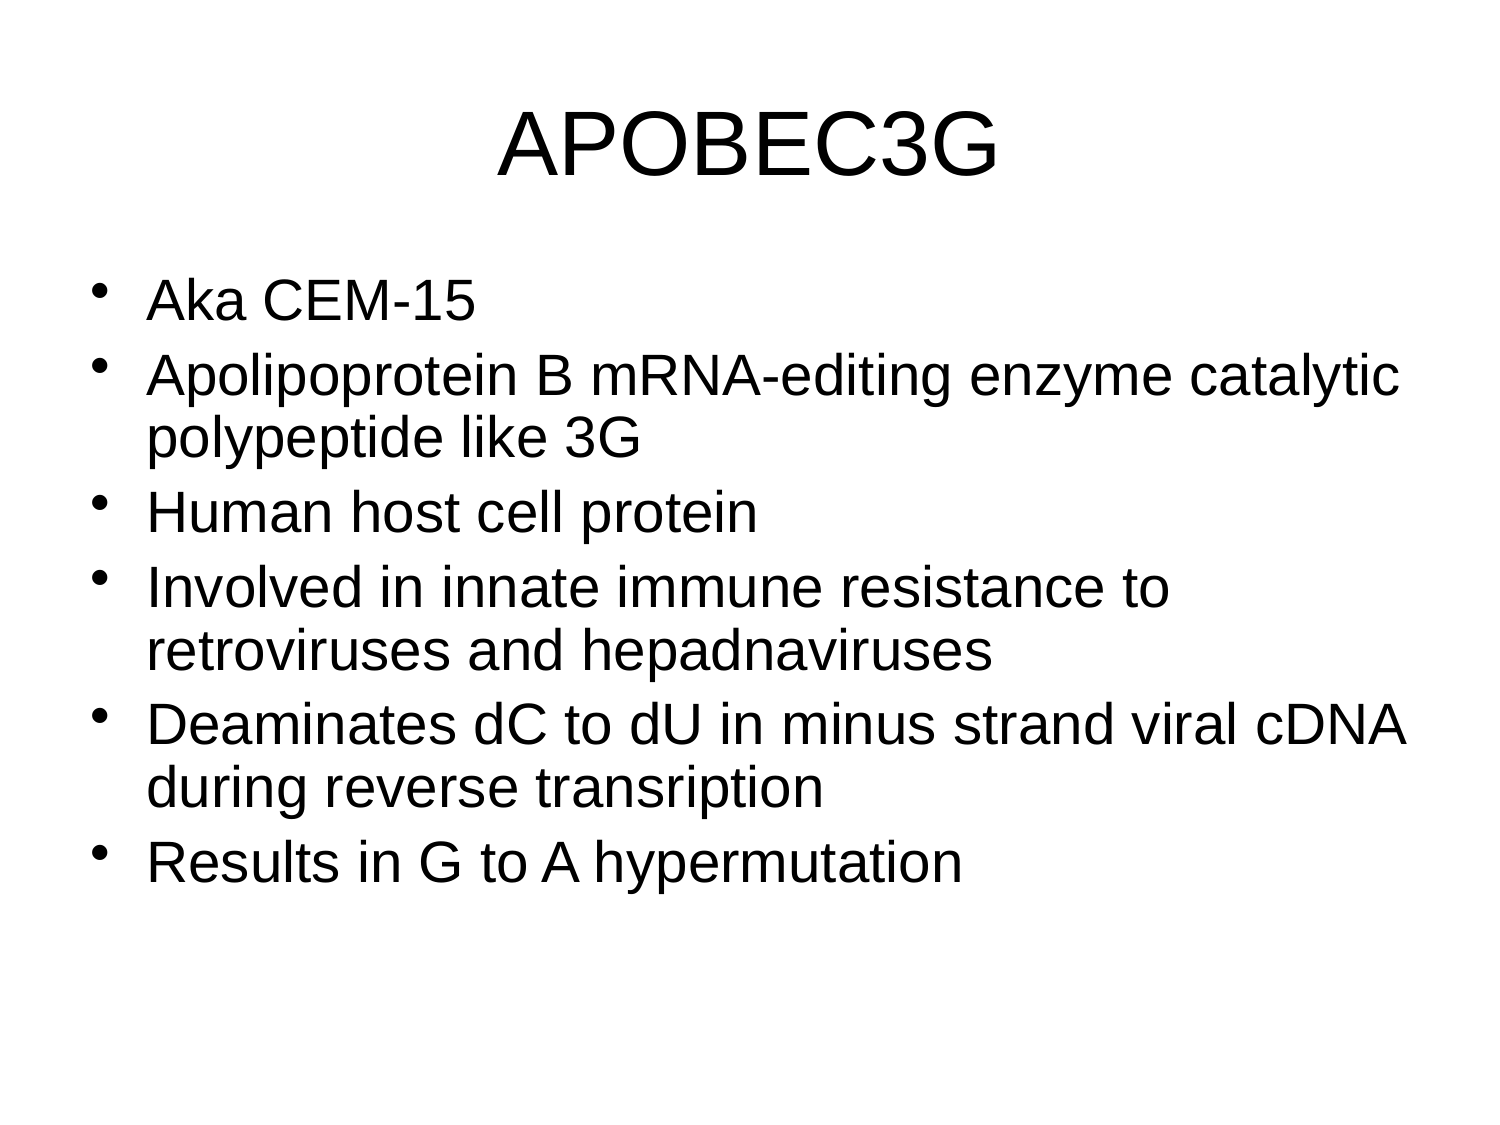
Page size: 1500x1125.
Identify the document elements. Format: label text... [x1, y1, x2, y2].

title APOBEC3G [74, 44, 1426, 233]
list Aka CEM-15 Apolipoprotein B mRNA-editing enzyme catalytic polypeptide like 3G Human host cell protein Involved in innate immune resistance to retroviruses and hepadnaviruses Deaminates dC to dU in minus strand viral cDNA during reverse transription Results in G to A hypermutation [74, 262, 1426, 1006]
